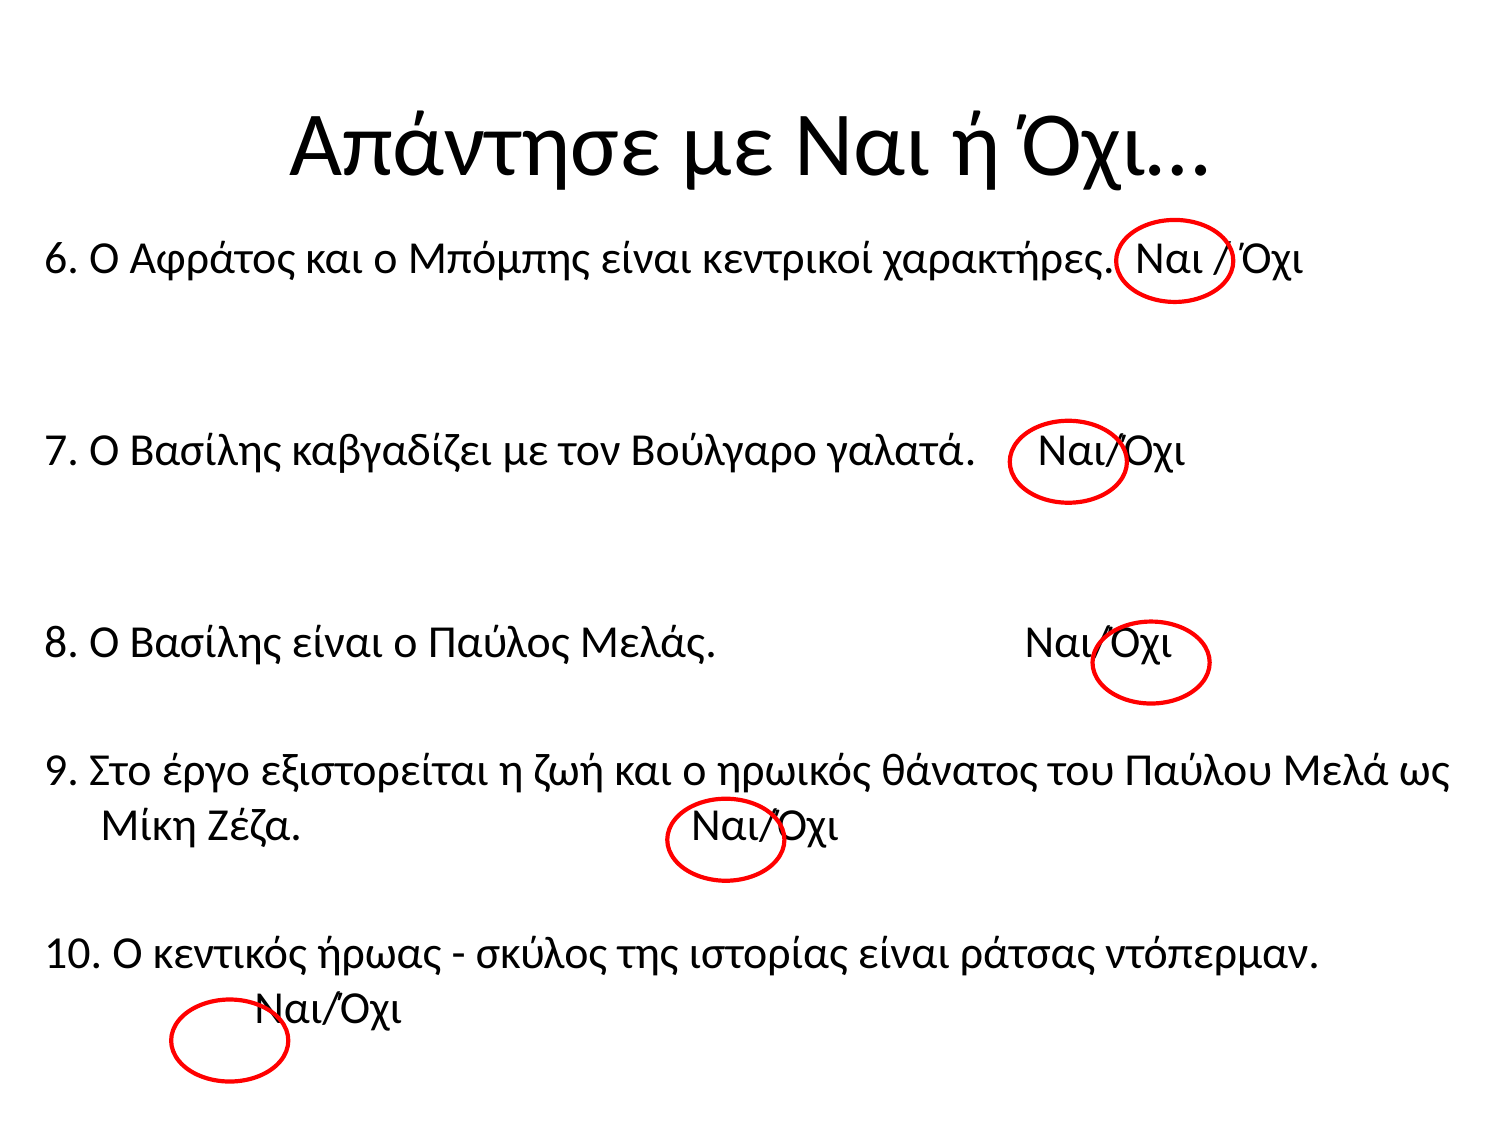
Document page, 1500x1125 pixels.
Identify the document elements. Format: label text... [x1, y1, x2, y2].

text_box [665, 796, 787, 883]
title Απάντησε με Ναι ή Όχι… [75, 45, 1425, 219]
text_box [169, 997, 291, 1084]
list 6. Ο Αφράτος και ο Μπόμπης είναι κεντρικοί χαρακτήρες. Ναι / Όχι 7. Ο Βασίλης καβγαδίζει με τον Βούλγαρο γαλατά. Ναι/Όχι 8. Ο Βασίλης είναι ο Παύλος Μελάς. Ναι/Όχι 9. Στο έργο εξιστορείται η ζωή και ο ηρωικός θάνατος του Παύλου Μελά ως Μίκη Ζέζα. Ναι/Όχι 10. Ο κεντικός ήρωας - σκύλος της ιστορίας είναι ράτσας ντόπερμαν. Ναι/Όχι [29, 219, 1483, 1083]
text_box [1090, 619, 1212, 706]
text_box [1114, 217, 1236, 305]
text_box [1007, 418, 1130, 505]
